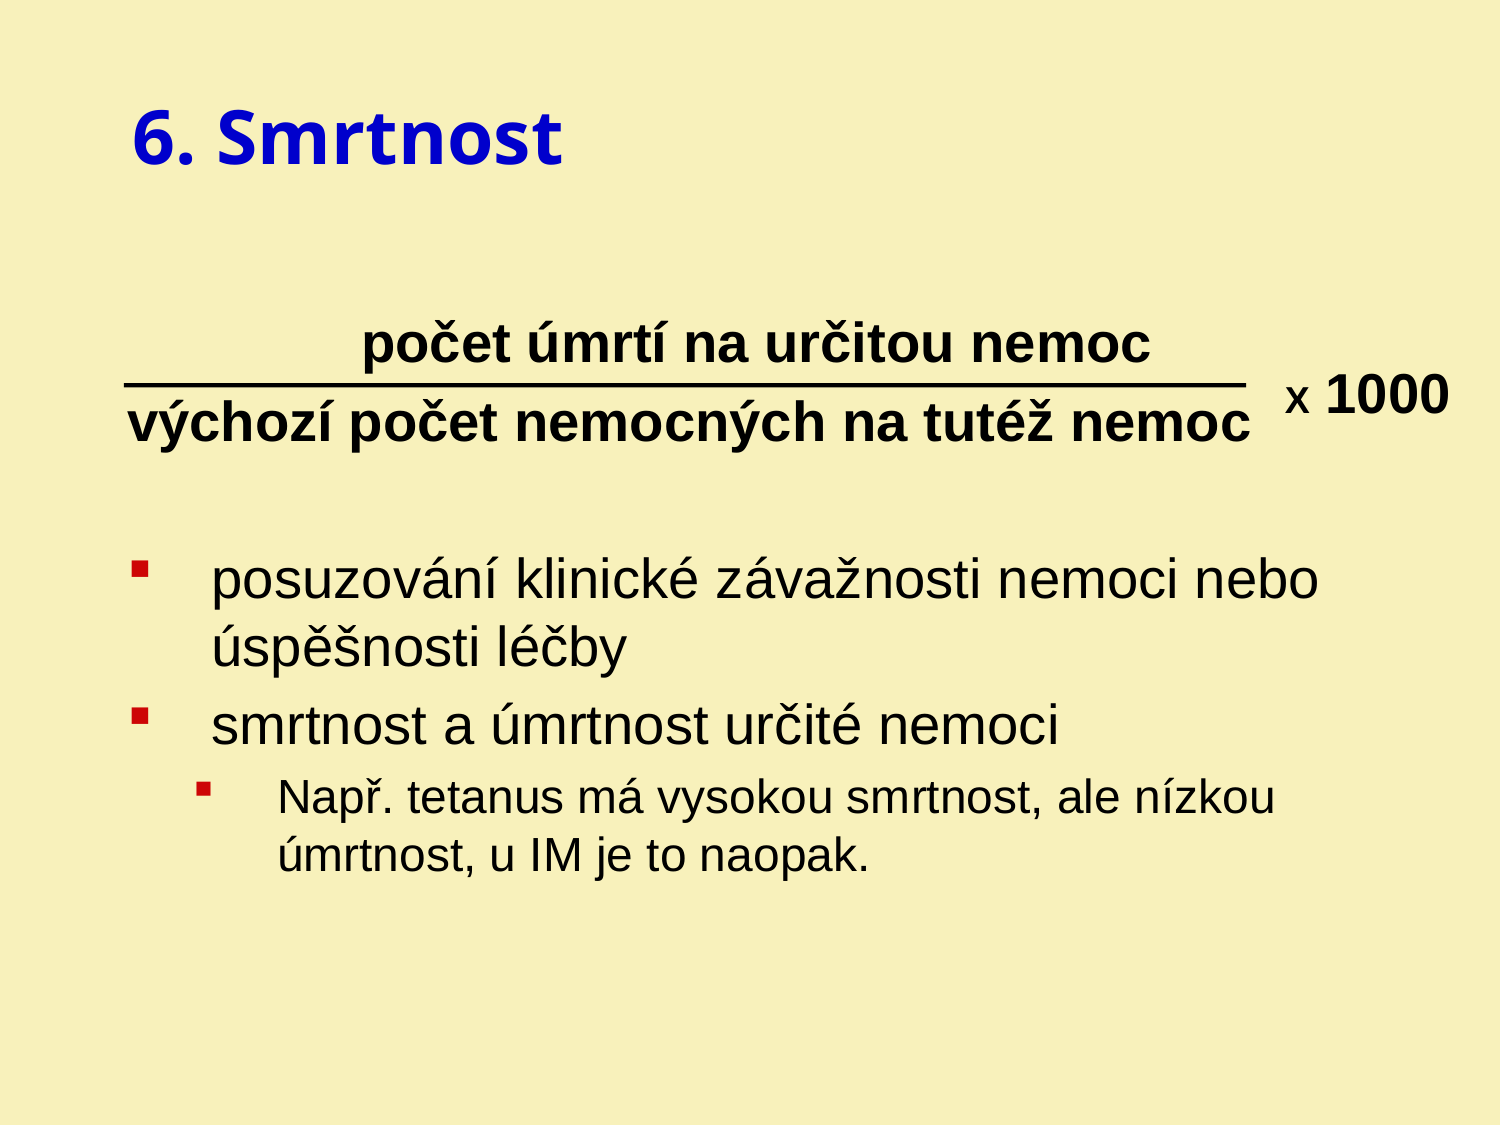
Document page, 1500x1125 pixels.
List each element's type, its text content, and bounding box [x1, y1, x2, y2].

title 6. Smrtnost [117, 90, 1500, 278]
list X 1000 [1269, 349, 1500, 445]
list počet úmrtí na určitou nemoc výchozí počet nemocných na tutéž nemoc posuzování klinické závažnosti nemoci nebo úspěšnosti léčby smrtnost a úmrtnost určité nemoci Např. tetanus má vysokou smrtnost, ale nízkou úmrtnost, u IM je to naopak. [112, 219, 1399, 883]
